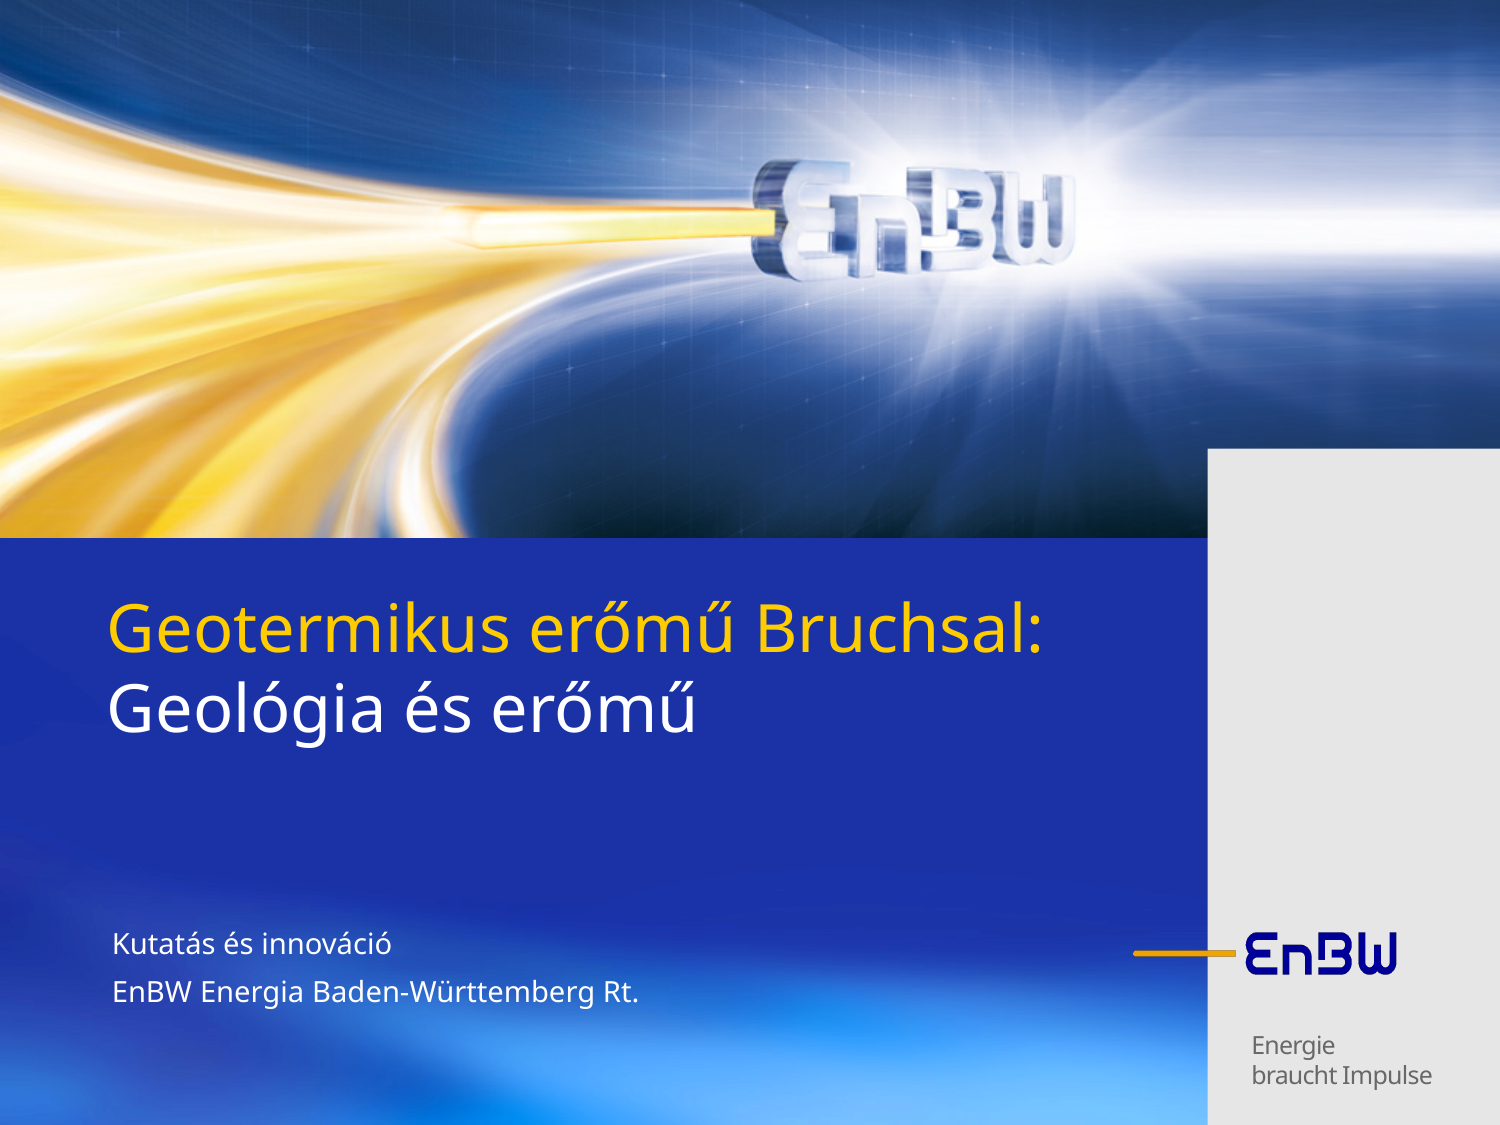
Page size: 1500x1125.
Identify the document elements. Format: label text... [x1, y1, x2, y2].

subtitle Kutatás és innováció EnBW Energia Baden-Württemberg Rt. [111, 922, 916, 1094]
title Geotermikus erőmű Bruchsal: Geológia és erőmű [106, 586, 1209, 900]
picture [1129, 927, 1400, 978]
picture [0, 0, 1500, 538]
